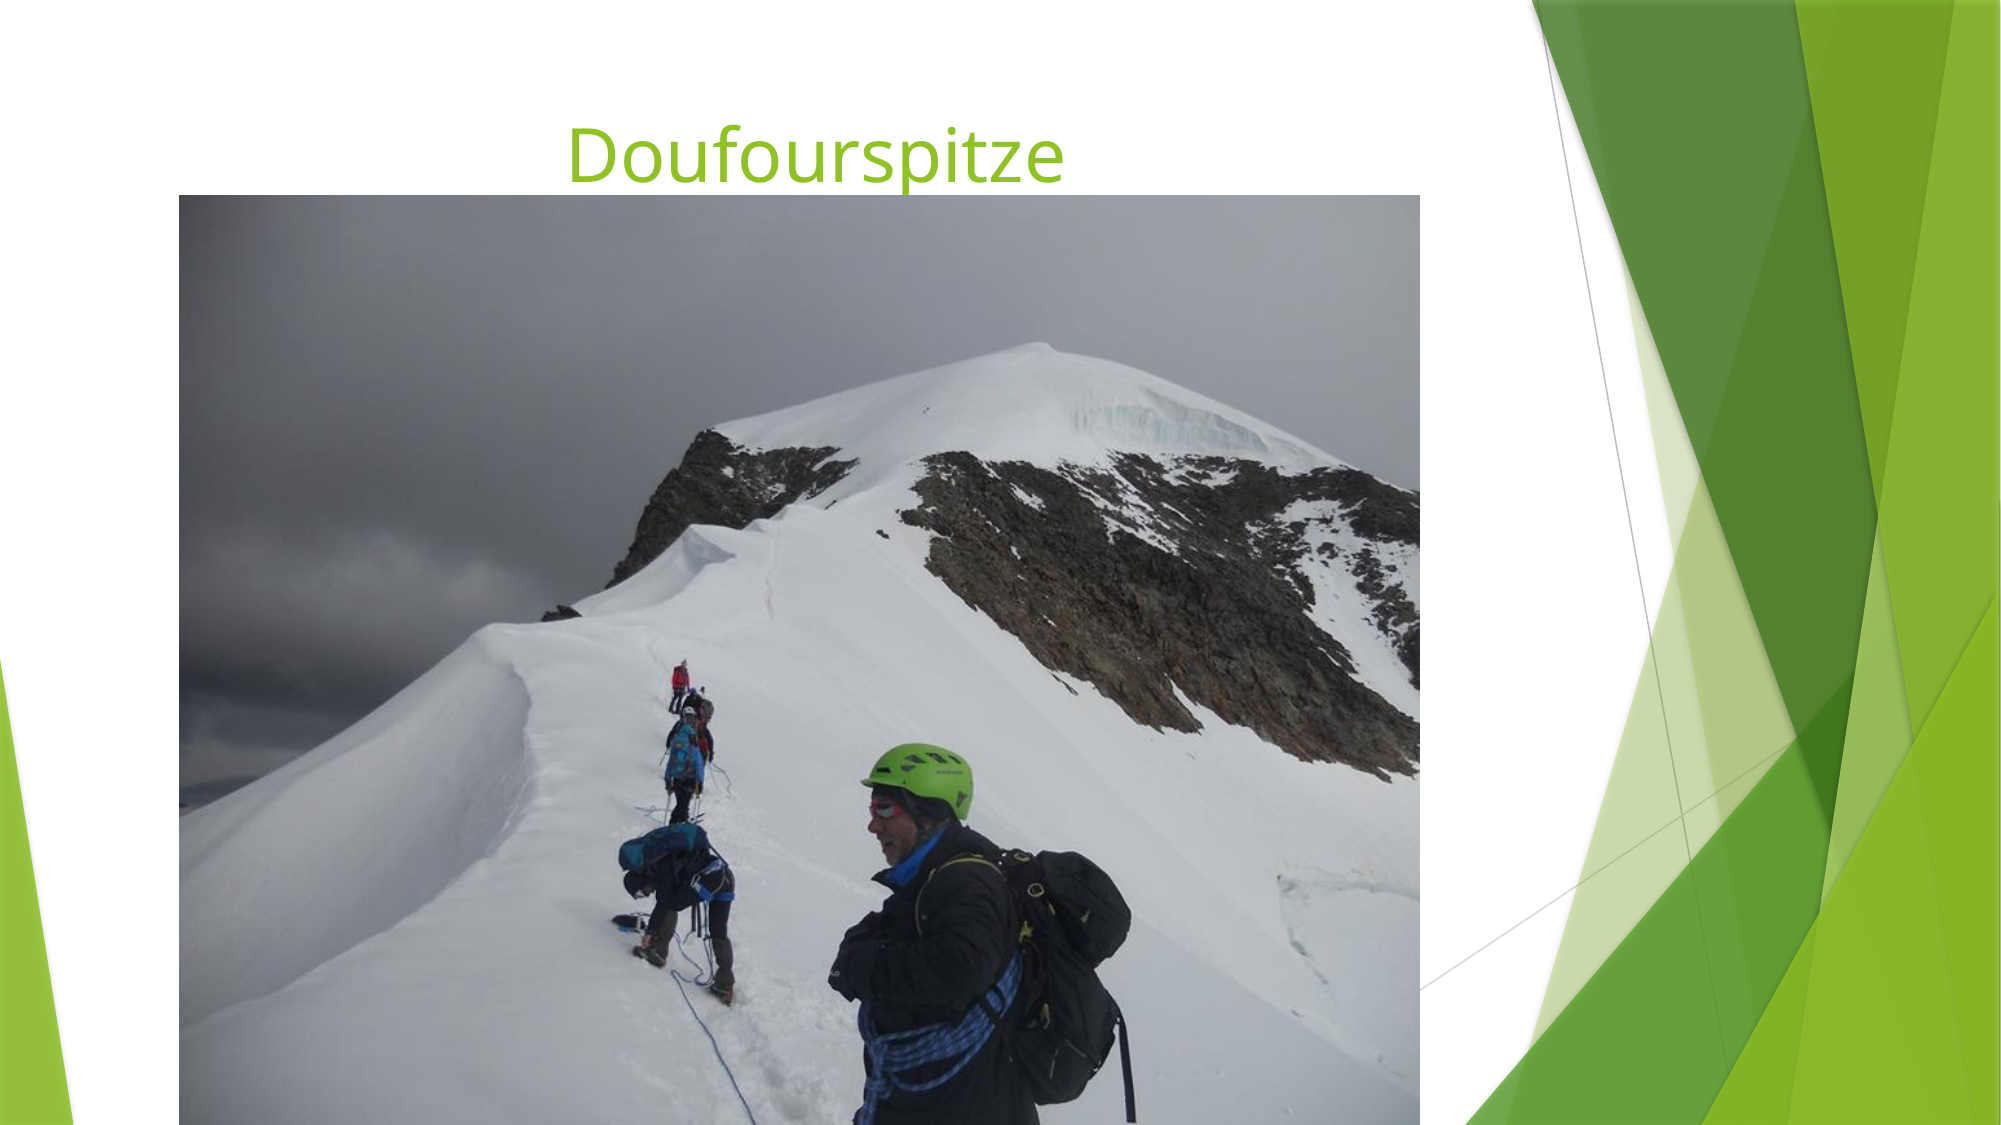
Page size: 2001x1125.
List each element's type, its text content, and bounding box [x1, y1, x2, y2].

title Doufourspitze [111, 99, 1522, 317]
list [179, 194, 1420, 1125]
